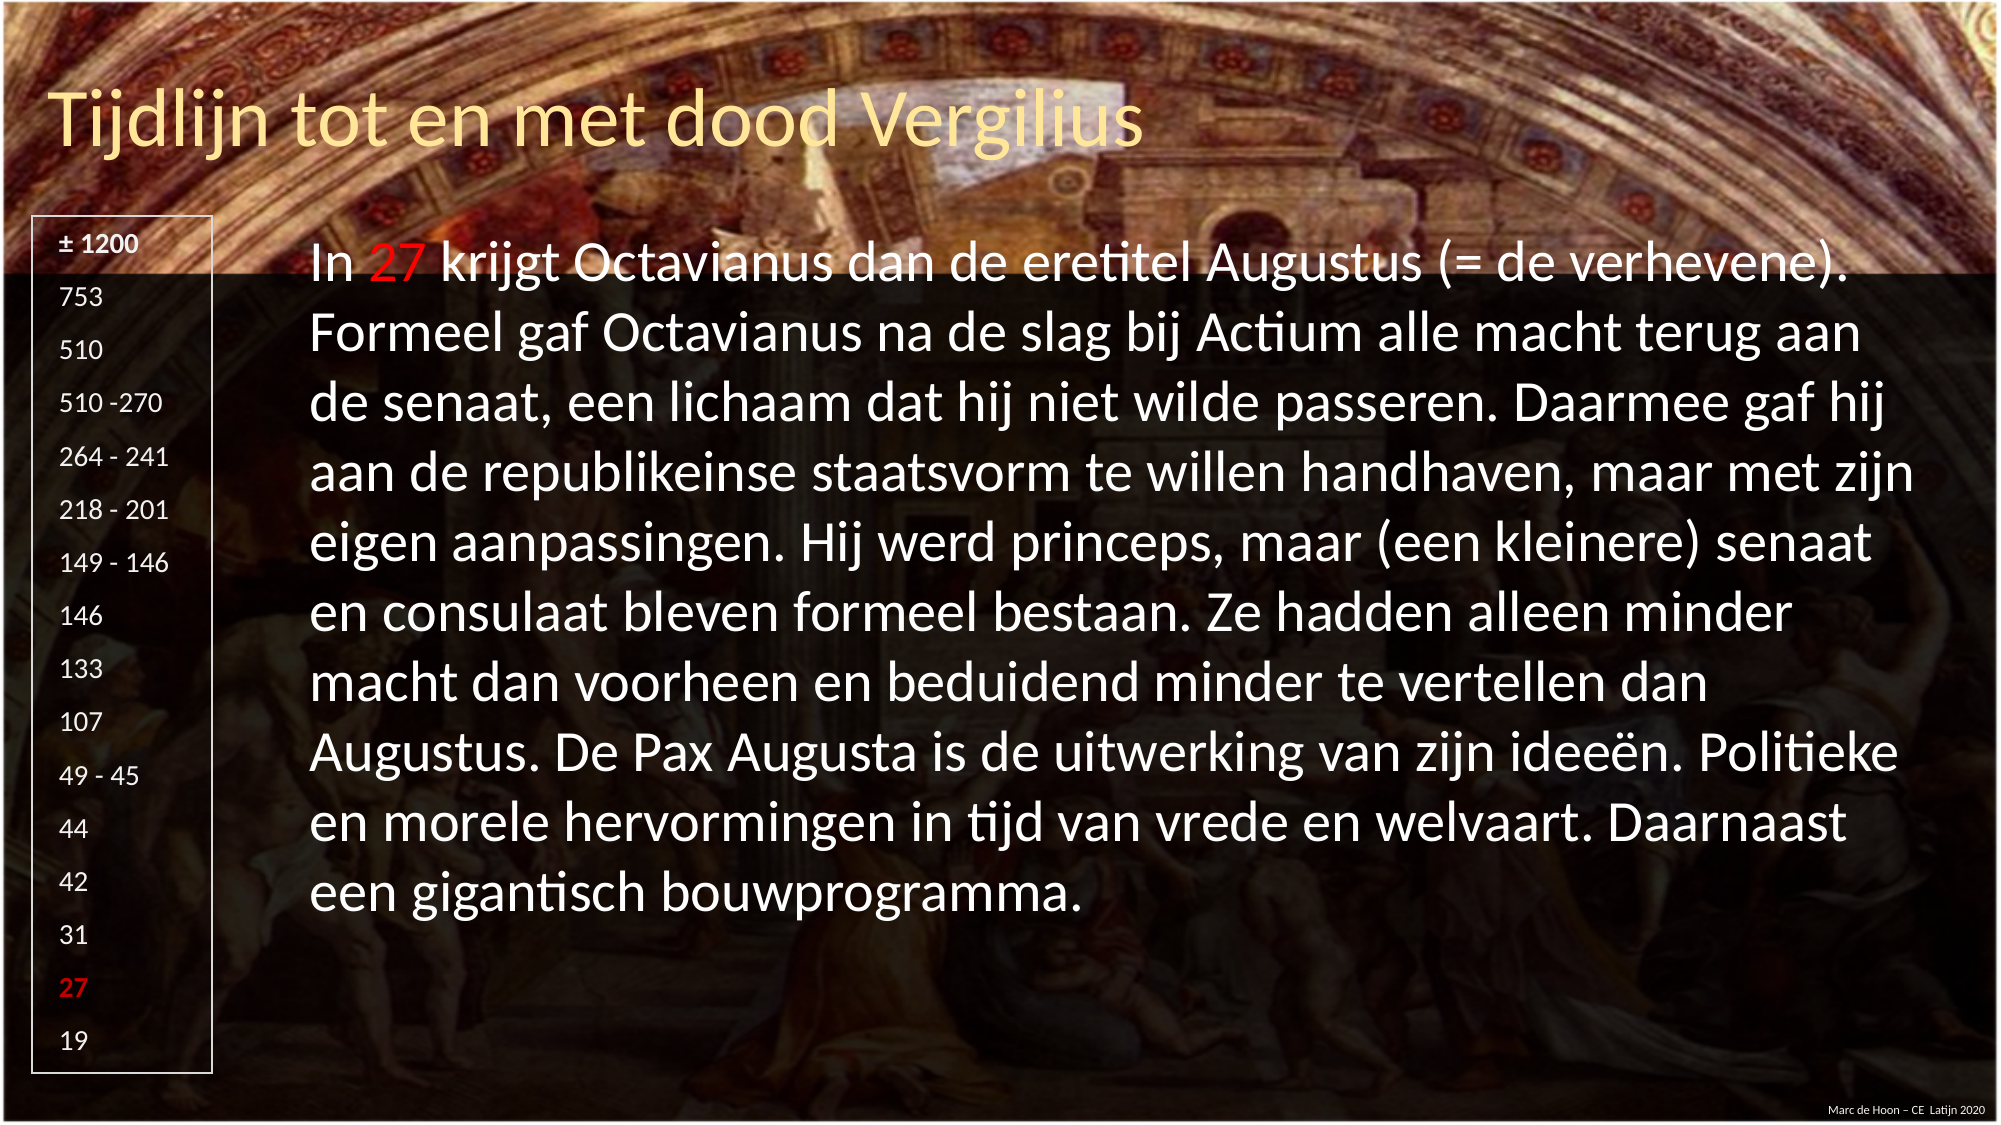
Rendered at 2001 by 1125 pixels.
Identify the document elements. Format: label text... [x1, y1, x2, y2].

text_box 264 - 241 [58, 436, 178, 472]
text_box 149 - 146 [58, 543, 178, 579]
text_box ± 1200 [58, 224, 146, 260]
text_box 19 [58, 1021, 178, 1057]
text_box 753 [58, 277, 146, 313]
text_box 218 - 201 [58, 490, 178, 526]
text_box 27 [58, 968, 178, 1004]
text_box 133 [58, 649, 178, 685]
text_box 31 [58, 915, 178, 951]
title [0, 193, 2000, 1125]
text_box [31, 215, 213, 1074]
text_box 49 - 45 [58, 755, 178, 791]
text_box 510 [58, 330, 146, 366]
text_box [351, 45, 1637, 55]
text_box In 27 krijgt Octavianus dan de eretitel Augustus (= de verhevene). Formeel gaf Octavianus na de slag bij Actium alle macht terug aan de senaat, een lichaam dat hij niet wilde passeren. Daarmee gaf hij aan de republikeinse staatsvorm te willen handhaven, maar met zijn eigen aanpassingen. Hij werd princeps, maar (een kleinere) senaat en consulaat bleven formeel bestaan. Ze hadden alleen minder macht dan voorheen en beduidend minder te vertellen dan Augustus. De Pax Augusta is de uitwerking van zijn ideeën. Politieke en morele hervormingen in tijd van vrede en welvaart. Daarnaast een gigantisch bouwprogramma. [294, 215, 1950, 1074]
text_box 42 [58, 862, 178, 898]
text_box Tijdlijn tot en met dood Vergilius [32, 55, 1965, 171]
text_box 510 -270 [58, 383, 178, 419]
text_box 146 [58, 596, 178, 632]
text_box Marc de Hoon – CE Latijn 2020 [1704, 1094, 2000, 1125]
text_box 44 [58, 808, 178, 845]
picture [0, 0, 2001, 1125]
text_box 107 [58, 702, 178, 738]
